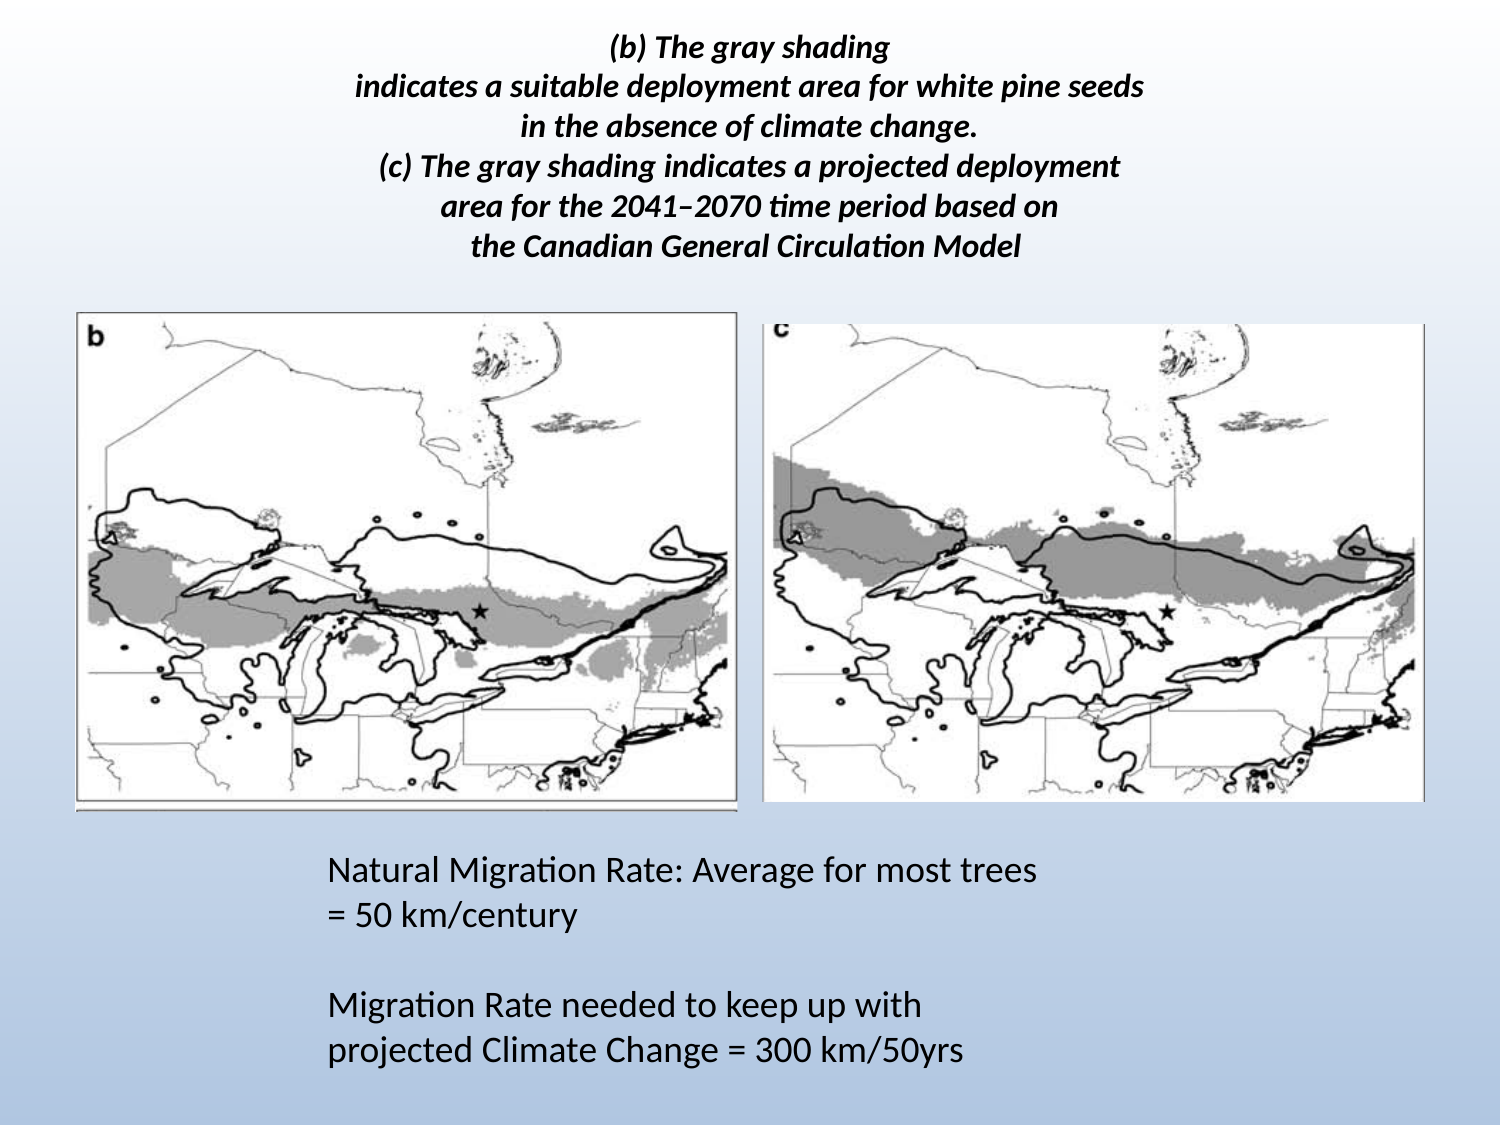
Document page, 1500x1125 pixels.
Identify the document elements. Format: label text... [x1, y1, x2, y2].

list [74, 312, 738, 812]
text_box Natural Migration Rate: Average for most trees = 50 km/century Migration Rate needed to keep up with projected Climate Change = 300 km/50yrs [312, 837, 1063, 1078]
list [762, 324, 1426, 802]
title (b) The gray shading indicates a suitable deployment area for white pine seeds in the absence of climate change. (c) The gray shading indicates a projected deployment area for the 2041–2070 time period based on the Canadian General Circulation Model [75, 12, 1425, 277]
